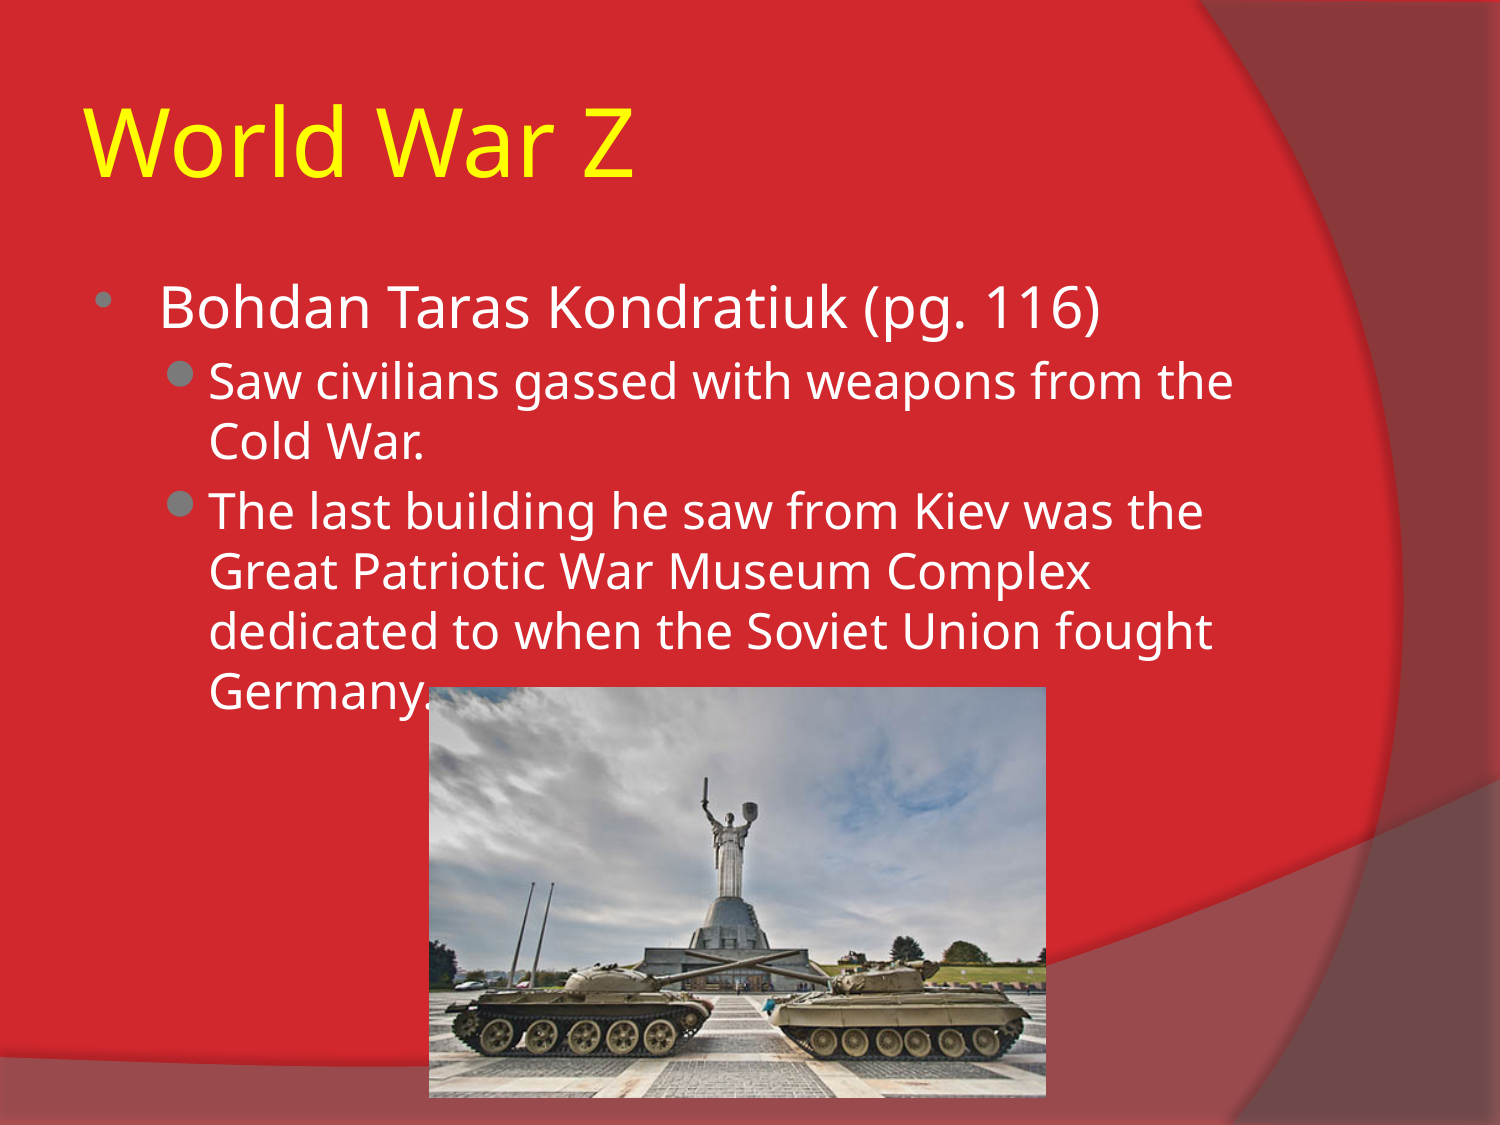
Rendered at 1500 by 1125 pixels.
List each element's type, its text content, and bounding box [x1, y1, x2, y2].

picture [429, 687, 1046, 1098]
list Bohdan Taras Kondratiuk (pg. 116) Saw civilians gassed with weapons from the Cold War. The last building he saw from Kiev was the Great Patriotic War Museum Complex dedicated to when the Soviet Union fought Germany. [75, 262, 1300, 1005]
title World War Z [75, 45, 1300, 233]
